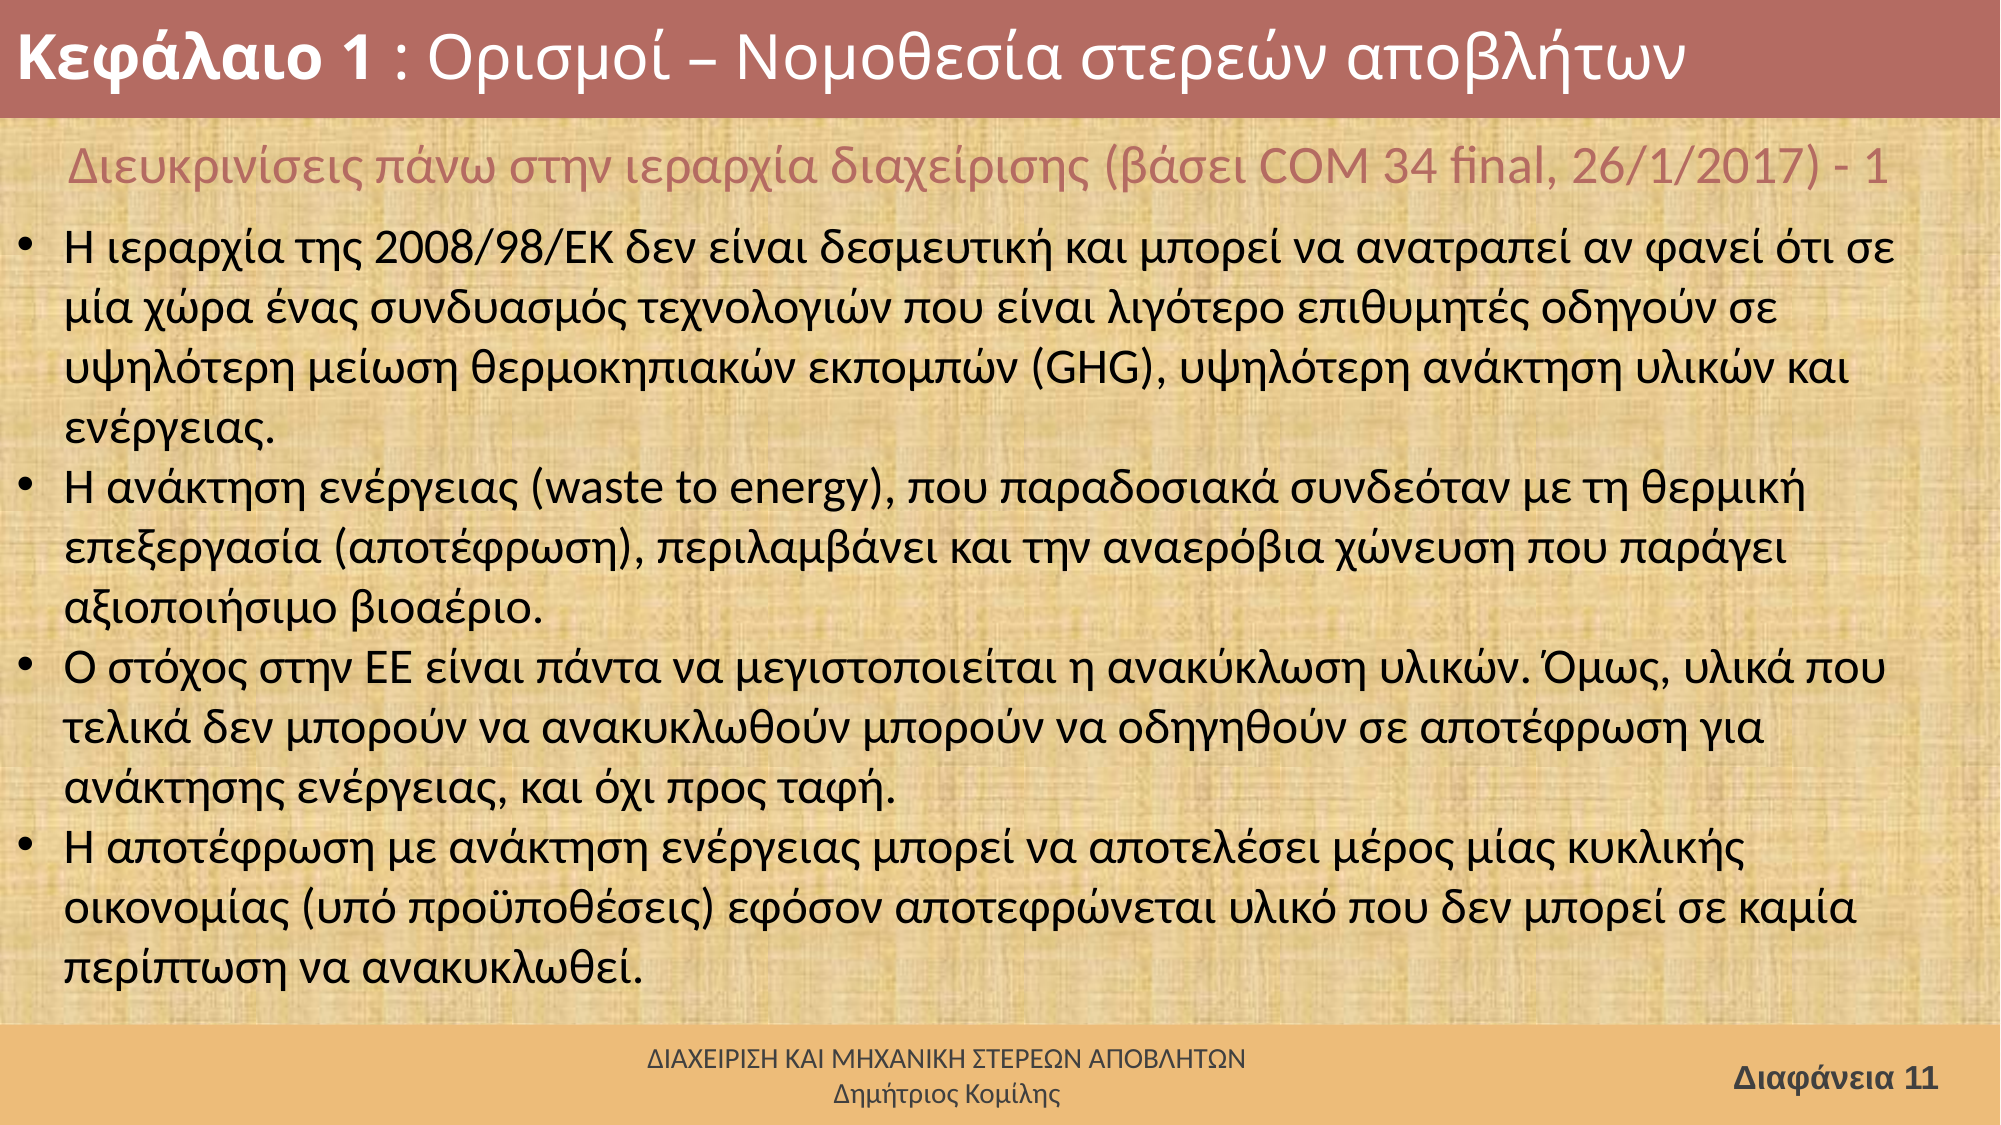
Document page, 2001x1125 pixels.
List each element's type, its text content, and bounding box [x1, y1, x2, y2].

text_box ΔΙΑΧΕΙΡΙΣΗ ΚΑΙ ΜΗΧΑΝΙΚΗ ΣΤΕΡΕΩΝ ΑΠΟΒΛΗΤΩΝ Δημήτριος Κομίλης [152, 1055, 1644, 1125]
text_box Η ιεραρχία της 2008/98/ΕΚ δεν είναι δεσμευτική και μπορεί να ανατραπεί αν φανεί ότι σε μία χώρα ένας συνδυασμός τεχνολογιών που είναι λιγότερο επιθυμητές οδηγούν σε υψηλότερη μείωση θερμοκηπιακών εκπομπών (GHG), υψηλότερη ανάκτηση υλικών και ενέργειας. Η ανάκτηση ενέργειας (waste to energy), που παραδοσιακά συνδεόταν με τη θερμική επεξεργασία (αποτέφρωση), περιλαμβάνει και την αναερόβια χώνευση που παράγει αξιοποιήσιμο βιοαέριο. Ο στόχος στην ΕΕ είναι πάντα να μεγιστοποιείται η ανακύκλωση υλικών. Όμως, υλικά που τελικά δεν μπορούν να ανακυκλωθούν μπορούν να οδηγηθούν σε αποτέφρωση για ανάκτησης ενέργειας, και όχι προς ταφή. Η αποτέφρωση με ανάκτηση ενέργειας μπορεί να αποτελέσει μέρος μίας κυκλικής οικονομίας (υπό προϋποθέσεις) εφόσον αποτεφρώνεται υλικό που δεν μπορεί σε καμία περίπτωση να ανακυκλωθεί. [1, 206, 1967, 1001]
text_box Διαφάνεια 11 [1644, 1048, 1954, 1125]
title Κεφάλαιο 1 : Ορισμοί – Νομοθεσία στερεών αποβλήτων [0, 0, 2000, 118]
picture [0, 0, 2001, 1125]
text_box Διευκρινίσεις πάνω στην ιεραρχία διαχείρισης (βάσει COM 34 final, 26/1/2017) - 1 [53, 121, 1967, 202]
text_box [0, 1024, 2000, 1125]
